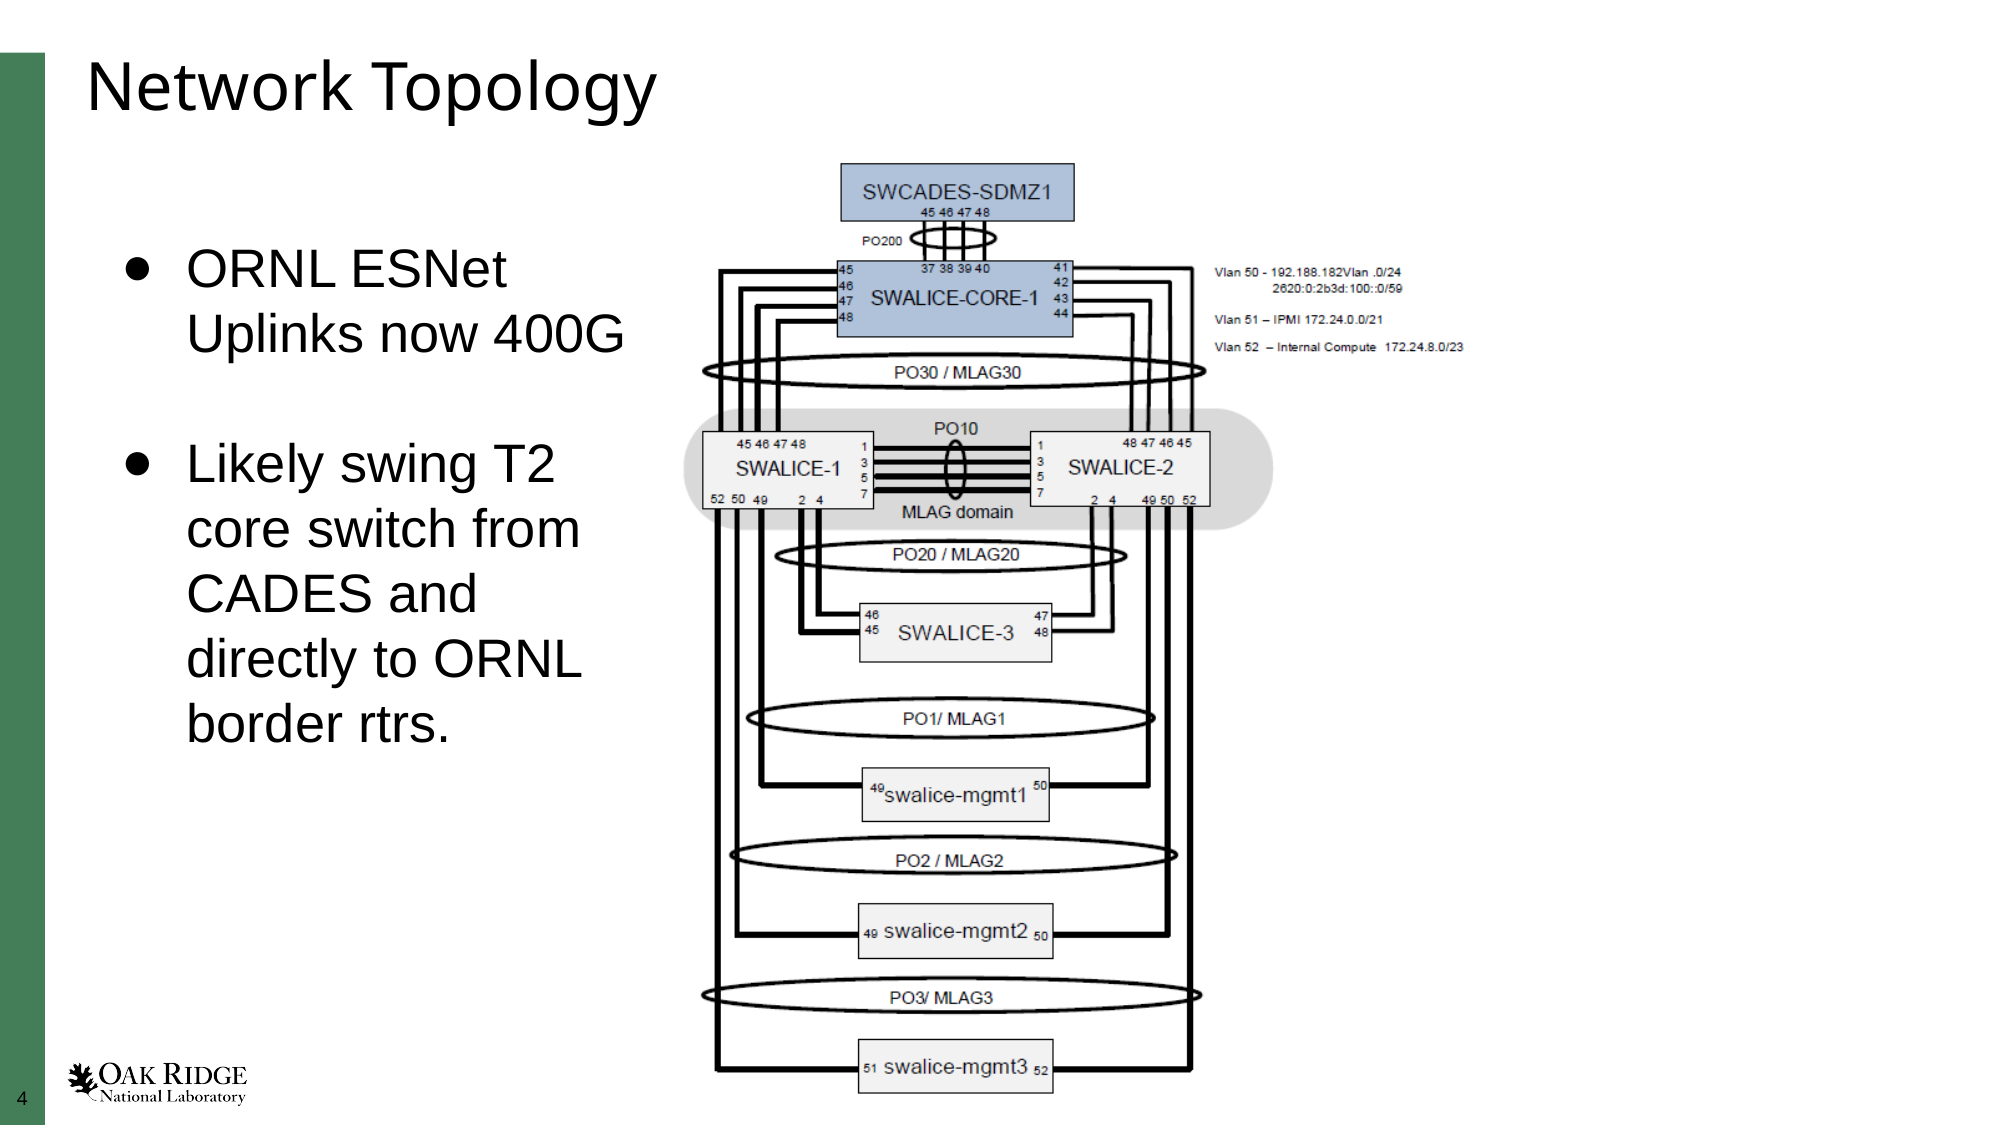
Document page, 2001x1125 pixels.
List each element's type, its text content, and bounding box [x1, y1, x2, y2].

text_box ORNL ESNet Uplinks now 400G Likely swing T2 core switch from CADES and directly to ORNL border rtrs. [96, 218, 630, 769]
title Network Topology [70, 45, 1945, 133]
picture [67, 1062, 247, 1106]
picture [635, 157, 1465, 1101]
